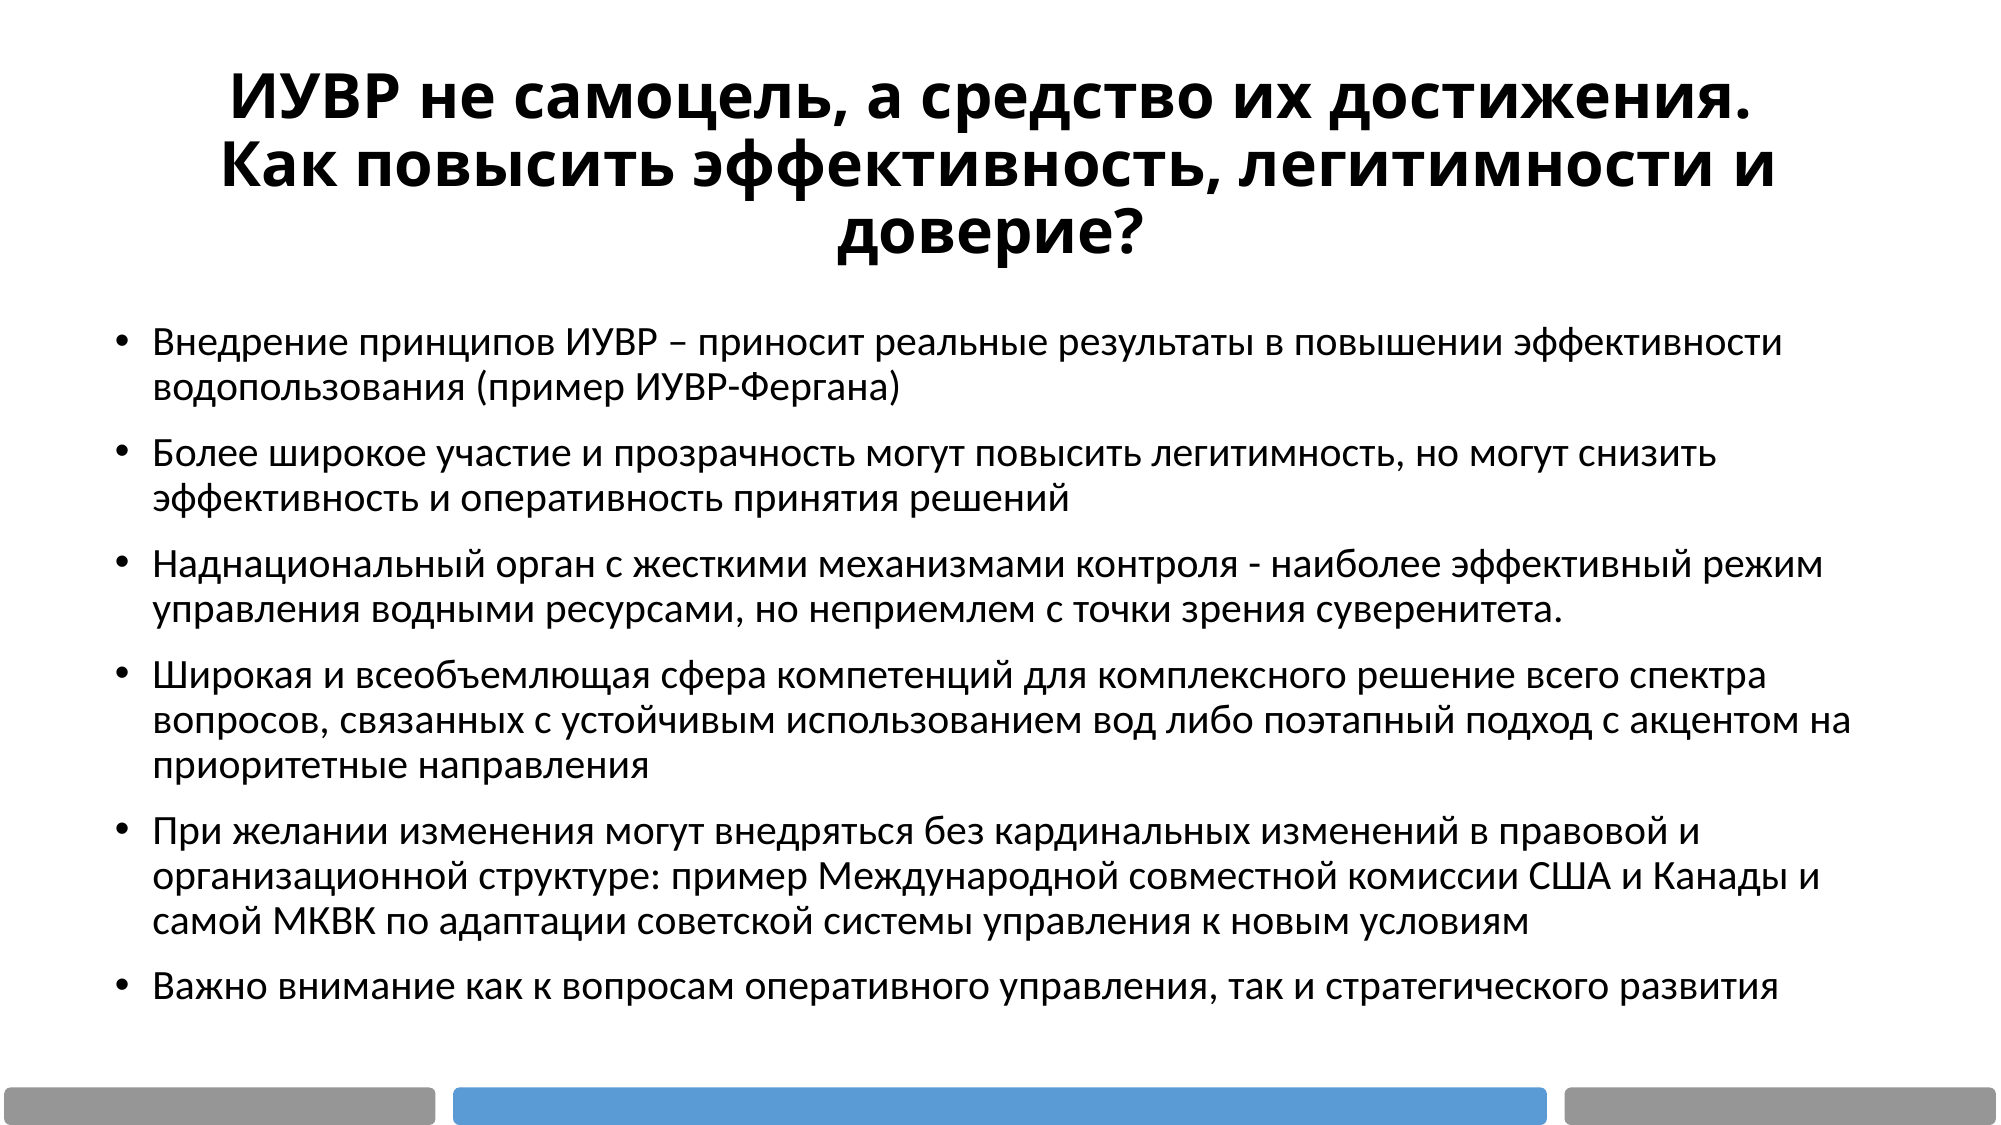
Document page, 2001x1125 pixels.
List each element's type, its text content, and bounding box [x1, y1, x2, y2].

title ИУВР не самоцель, а средство их достижения. Как повысить эффективность, легитимности и доверие? [65, 57, 1933, 261]
list Внедрение принципов ИУВР – приносит реальные результаты в повышении эффективности водопользования (пример ИУВР-Фергана) Более широкое участие и прозрачность могут повысить легитимность, но могут снизить эффективность и оперативность принятия решений Наднациональный орган с жесткими механизмами контроля - наиболее эффективный режим управления водными ресурсами, но неприемлем с точки зрения суверенитета. Широкая и всеобъемлющая сфера компетенций для комплексного решение всего спектра вопросов, связанных с устойчивым использованием вод либо поэтапный подход с акцентом на приоритетные направления При желании изменения могут внедряться без кардинальных изменений в правовой и организационной структуре: пример Международной совместной комиссии США и Канады и самой МКВК по адаптации советской системы управления к новым условиям Важно внимание как к вопросам оперативного управления, так и стратегического развития [99, 312, 1900, 1005]
